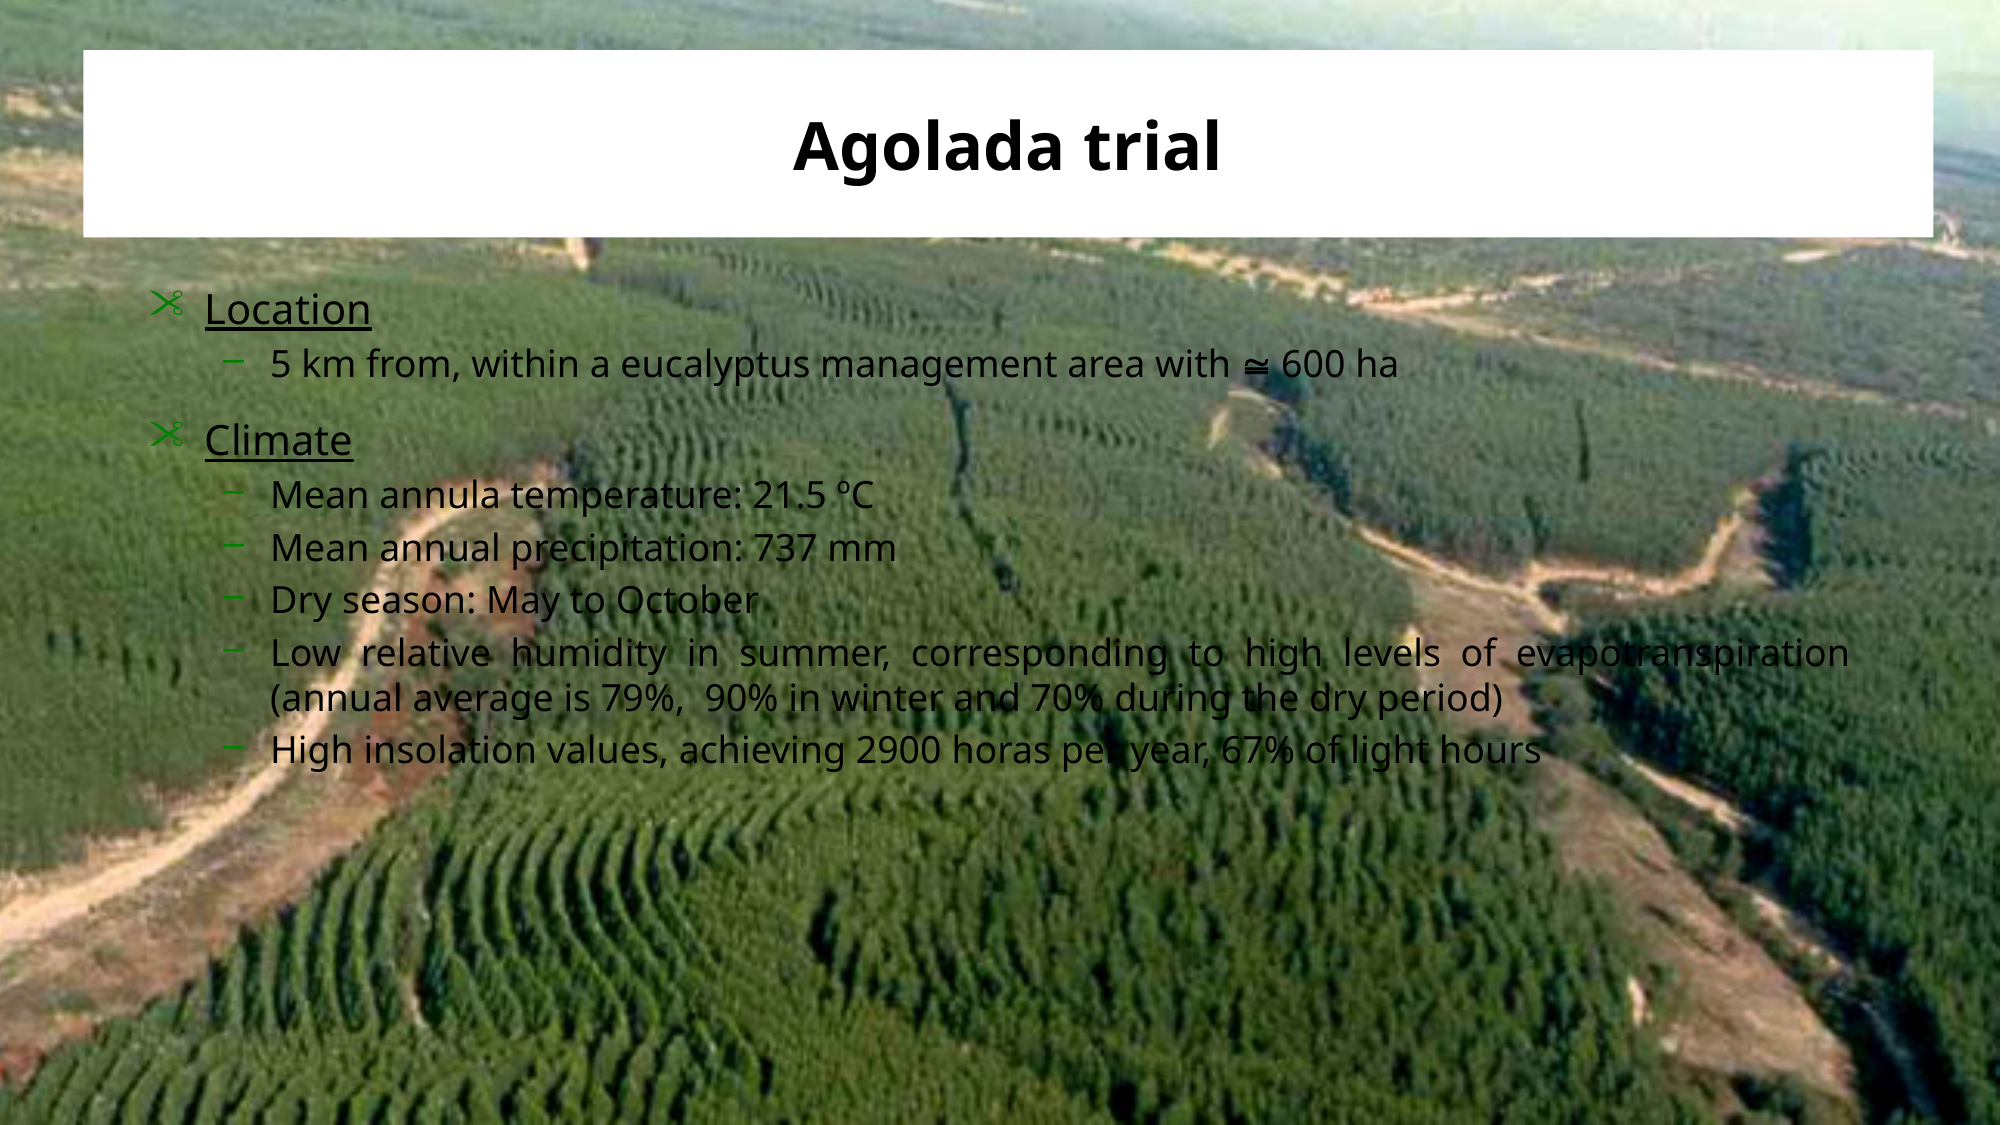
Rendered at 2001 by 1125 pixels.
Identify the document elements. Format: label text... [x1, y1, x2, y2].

list Location 5 km from, within a eucalyptus management area with  600 ha Climate Mean annula temperature: 21.5 ºC Mean annual precipitation: 737 mm Dry season: May to October Low relative humidity in summer, corresponding to high levels of evapotranspiration (annual average is 79%, 90% in winter and 70% during the dry period) High insolation values, achieving 2900 horas per year, 67% of light hours [133, 275, 1867, 1075]
title Agolada trial [83, 50, 1934, 238]
picture [0, 0, 2000, 1125]
